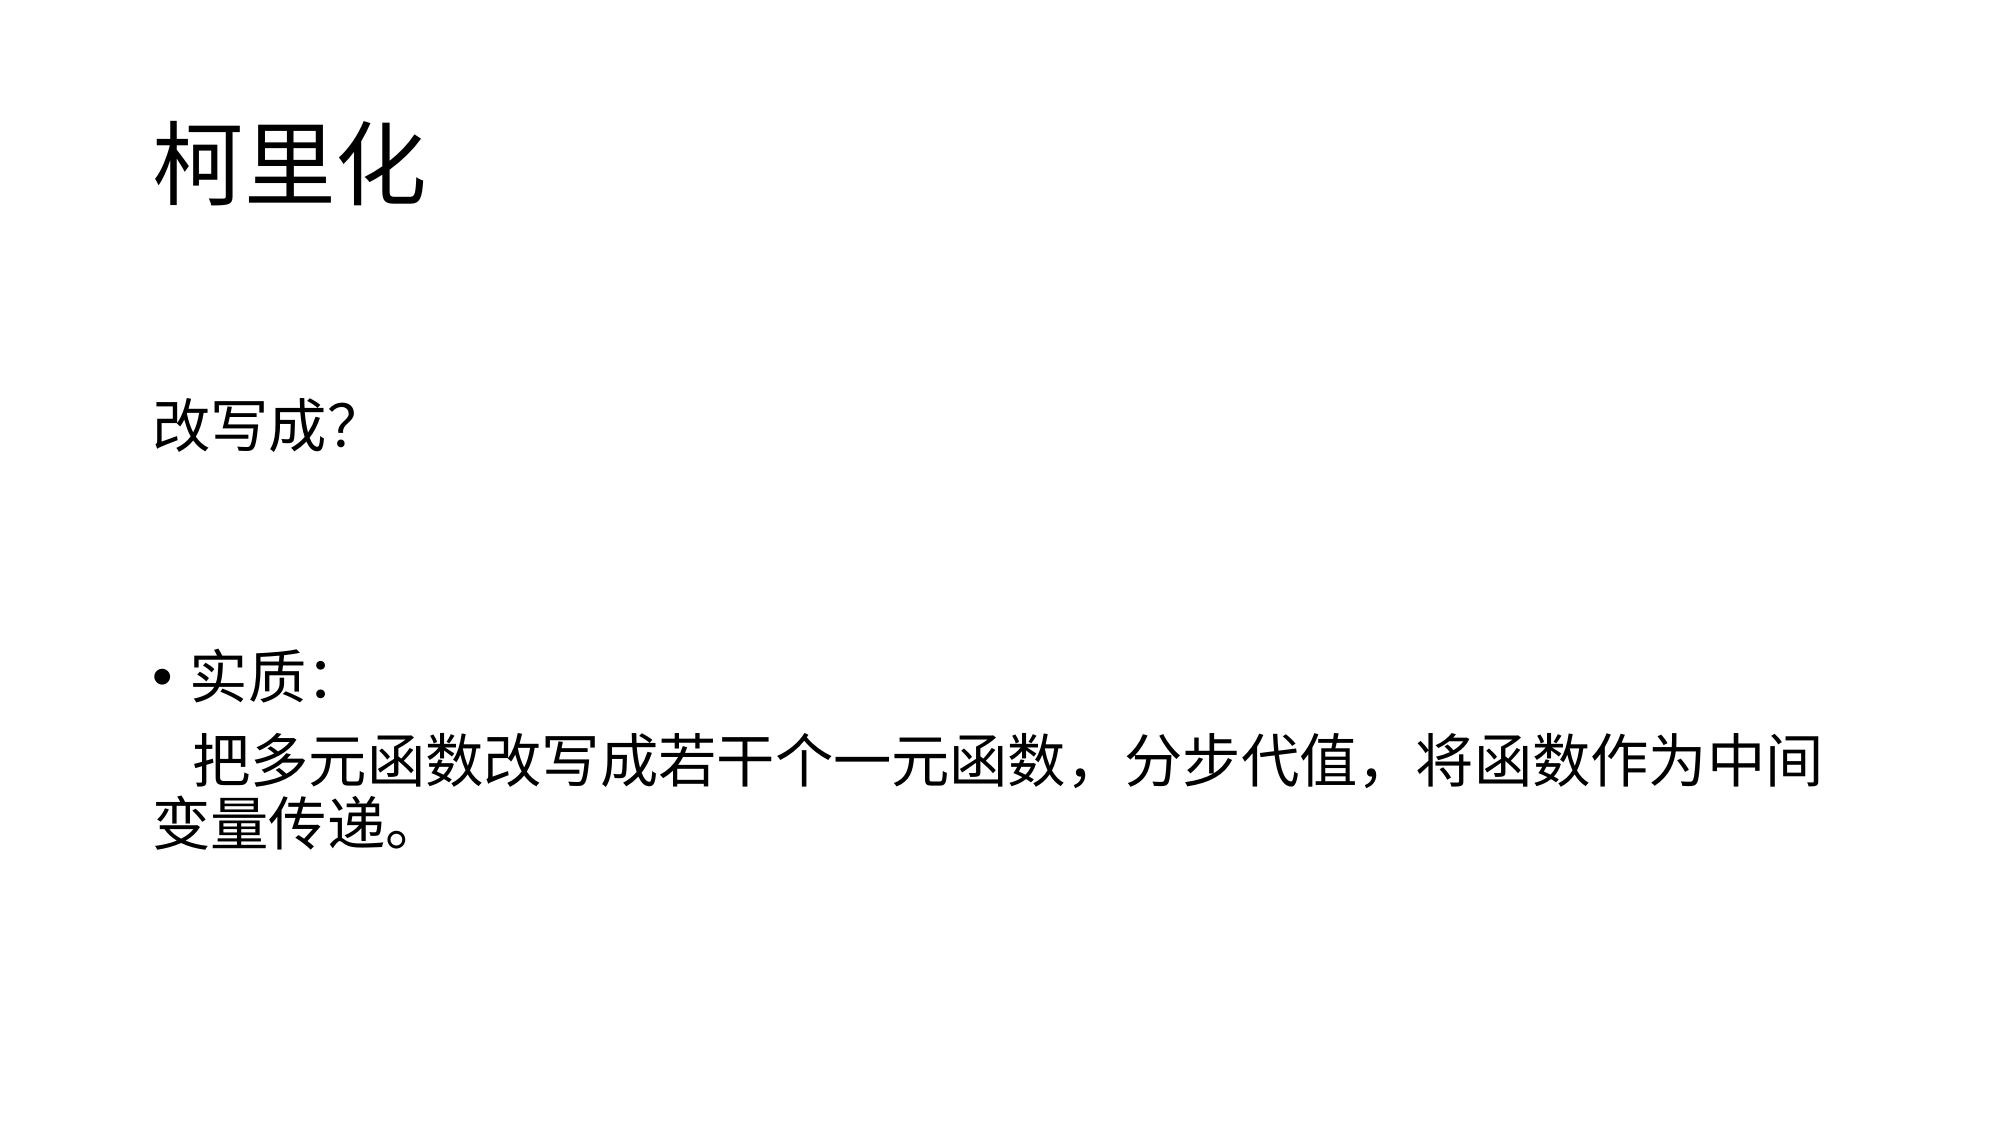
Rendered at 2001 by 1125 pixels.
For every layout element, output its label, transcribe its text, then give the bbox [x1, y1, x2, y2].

title 柯里化 [137, 59, 1863, 278]
